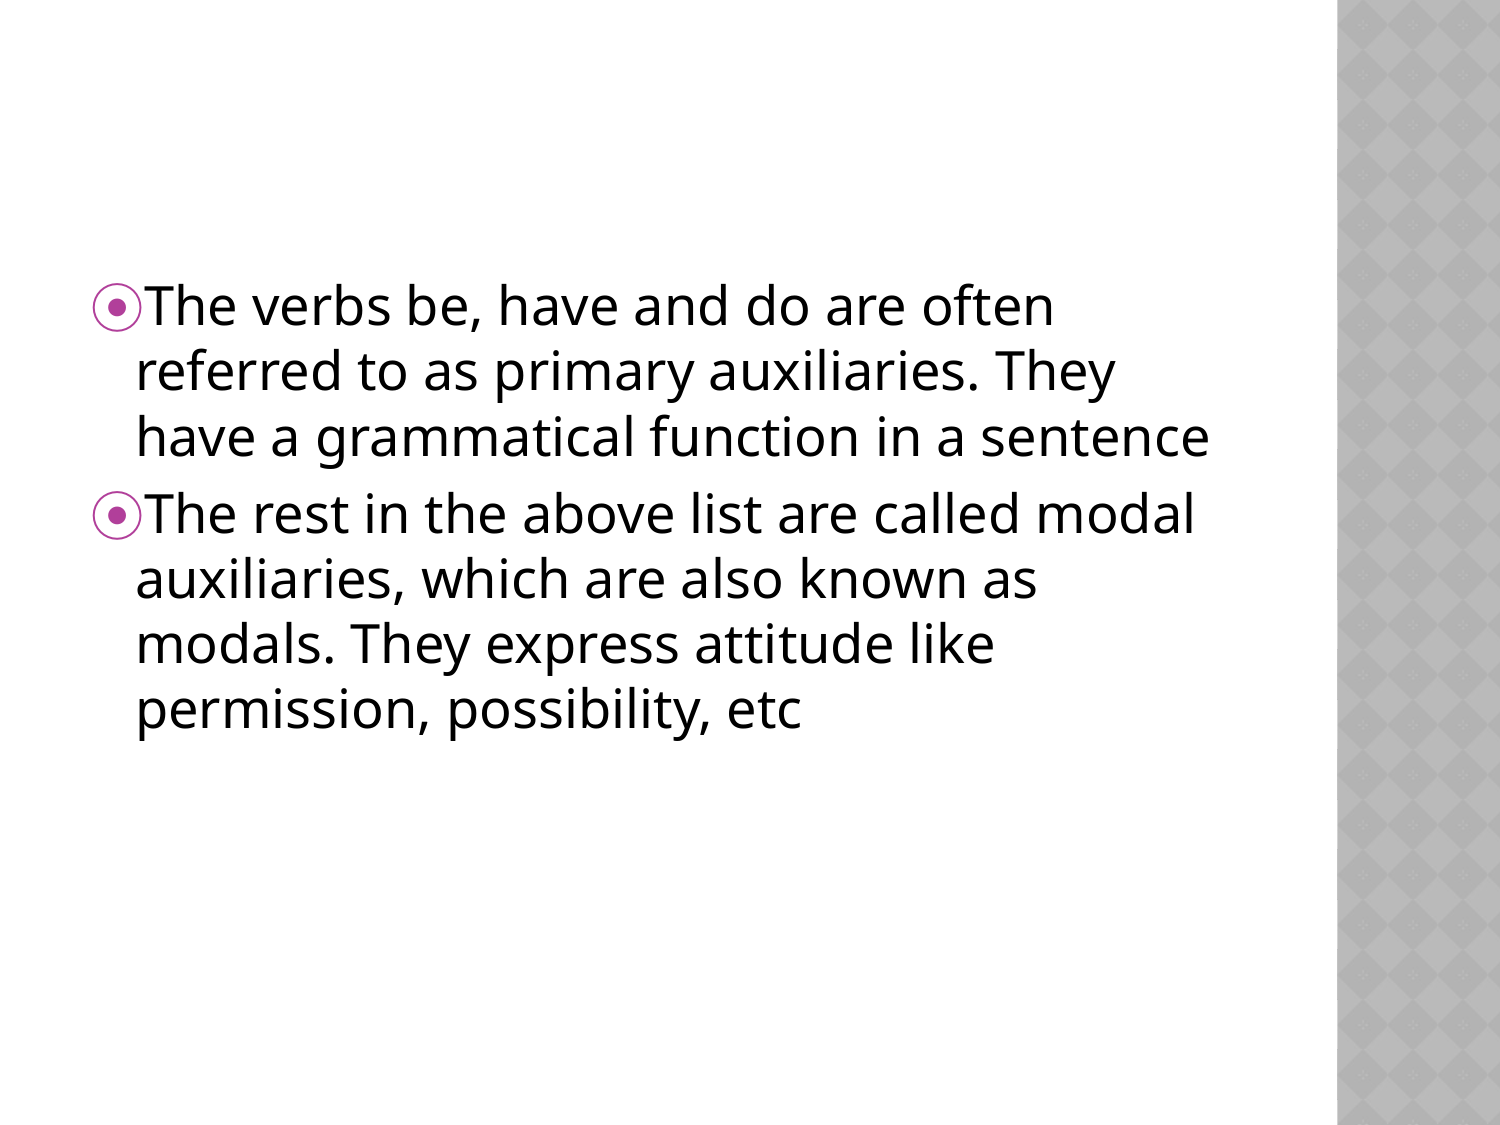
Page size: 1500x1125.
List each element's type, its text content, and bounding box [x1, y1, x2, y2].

list The verbs be, have and do are often referred to as primary auxiliaries. They have a grammatical function in a sentence The rest in the above list are called modal auxiliaries, which are also known as modals. They express attitude like permission, possibility, etc [75, 264, 1263, 1059]
